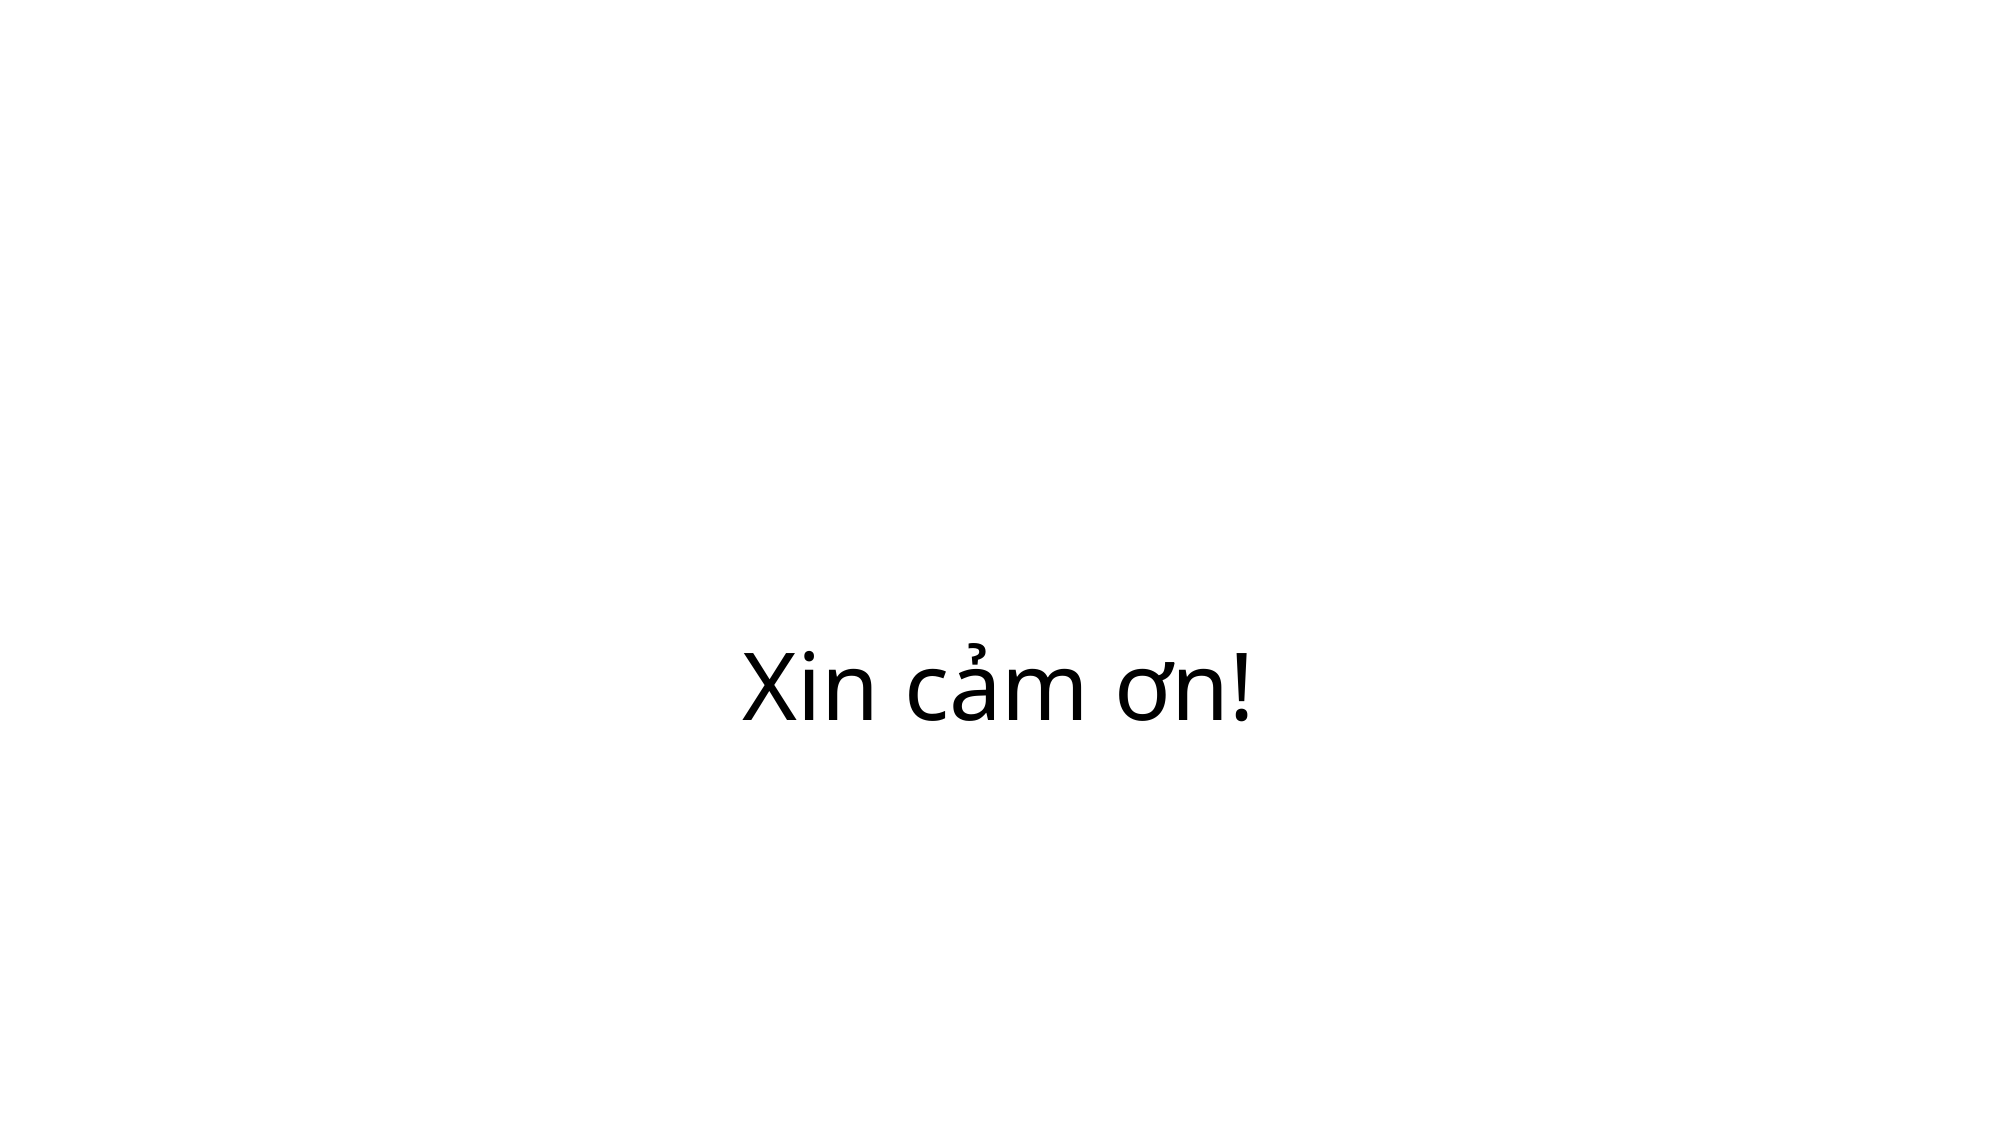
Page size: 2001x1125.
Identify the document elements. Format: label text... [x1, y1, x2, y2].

title Xin cảm ơn! [136, 280, 1862, 749]
